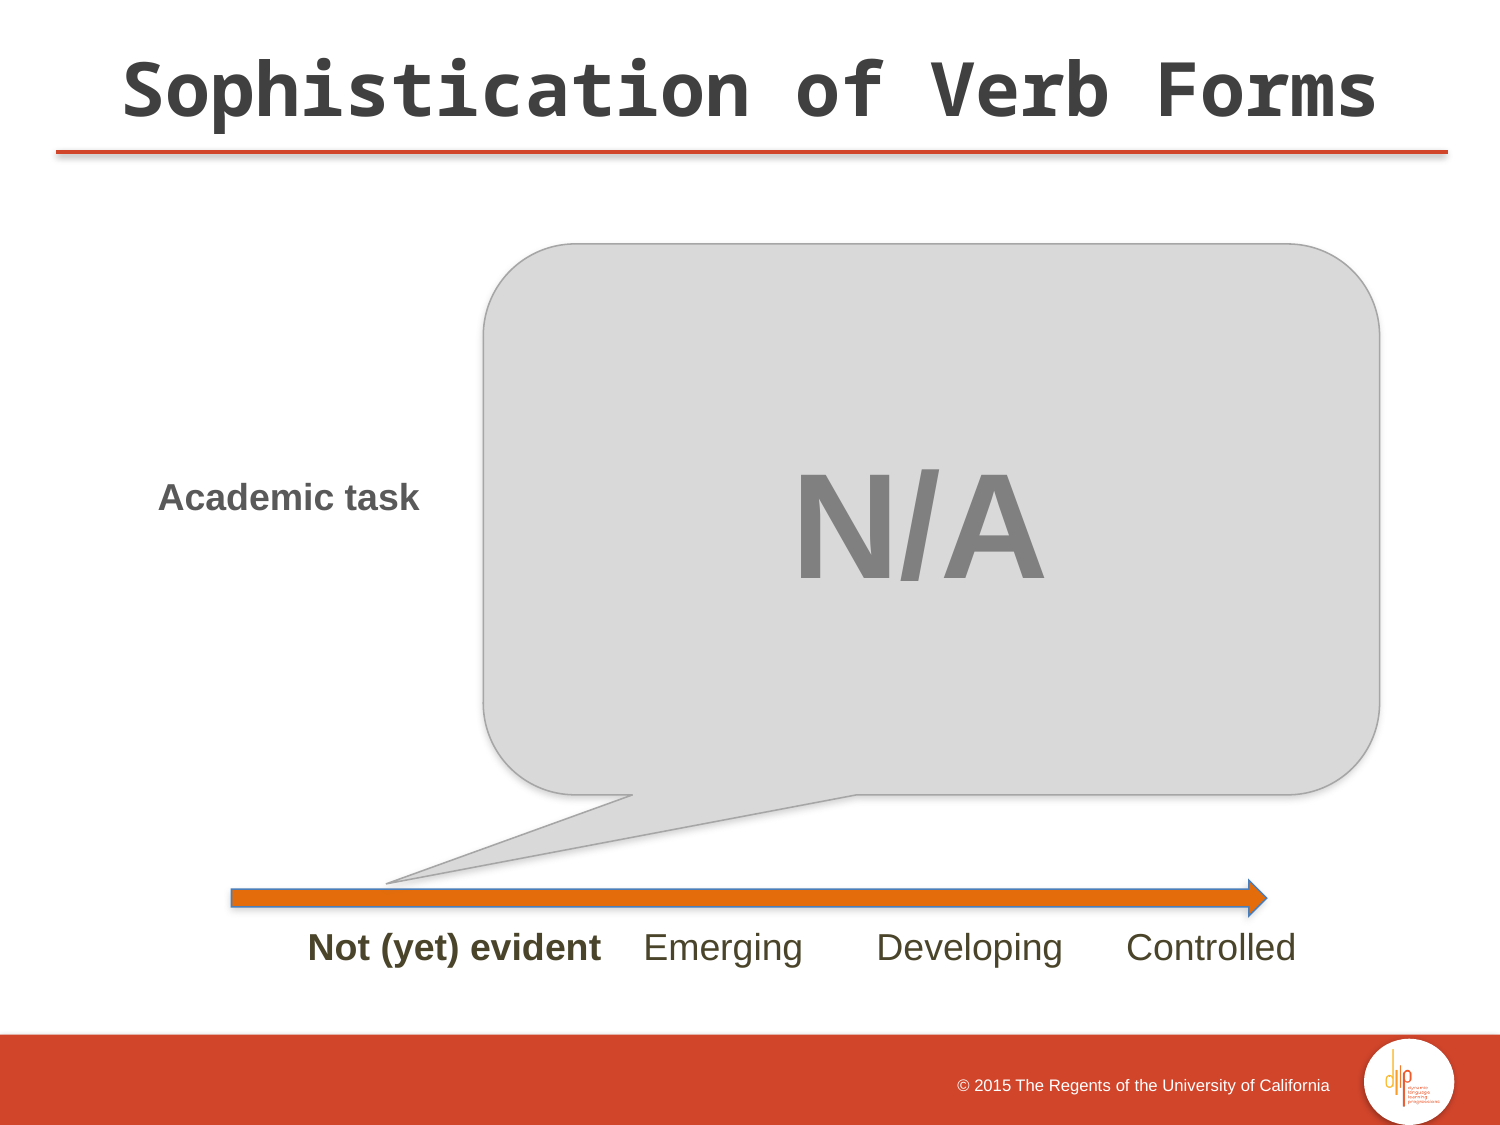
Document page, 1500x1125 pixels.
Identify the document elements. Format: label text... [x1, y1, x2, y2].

text_box N/A [720, 420, 1064, 616]
text_box [334, 125, 1313, 420]
picture [1382, 1047, 1442, 1109]
text_box [385, 243, 1380, 884]
text_box [231, 880, 1267, 916]
text_box Academic task Not (yet) evident Emerging Developing Controlled [142, 420, 1407, 976]
text_box Sophistication of Verb Forms [70, 33, 1430, 152]
